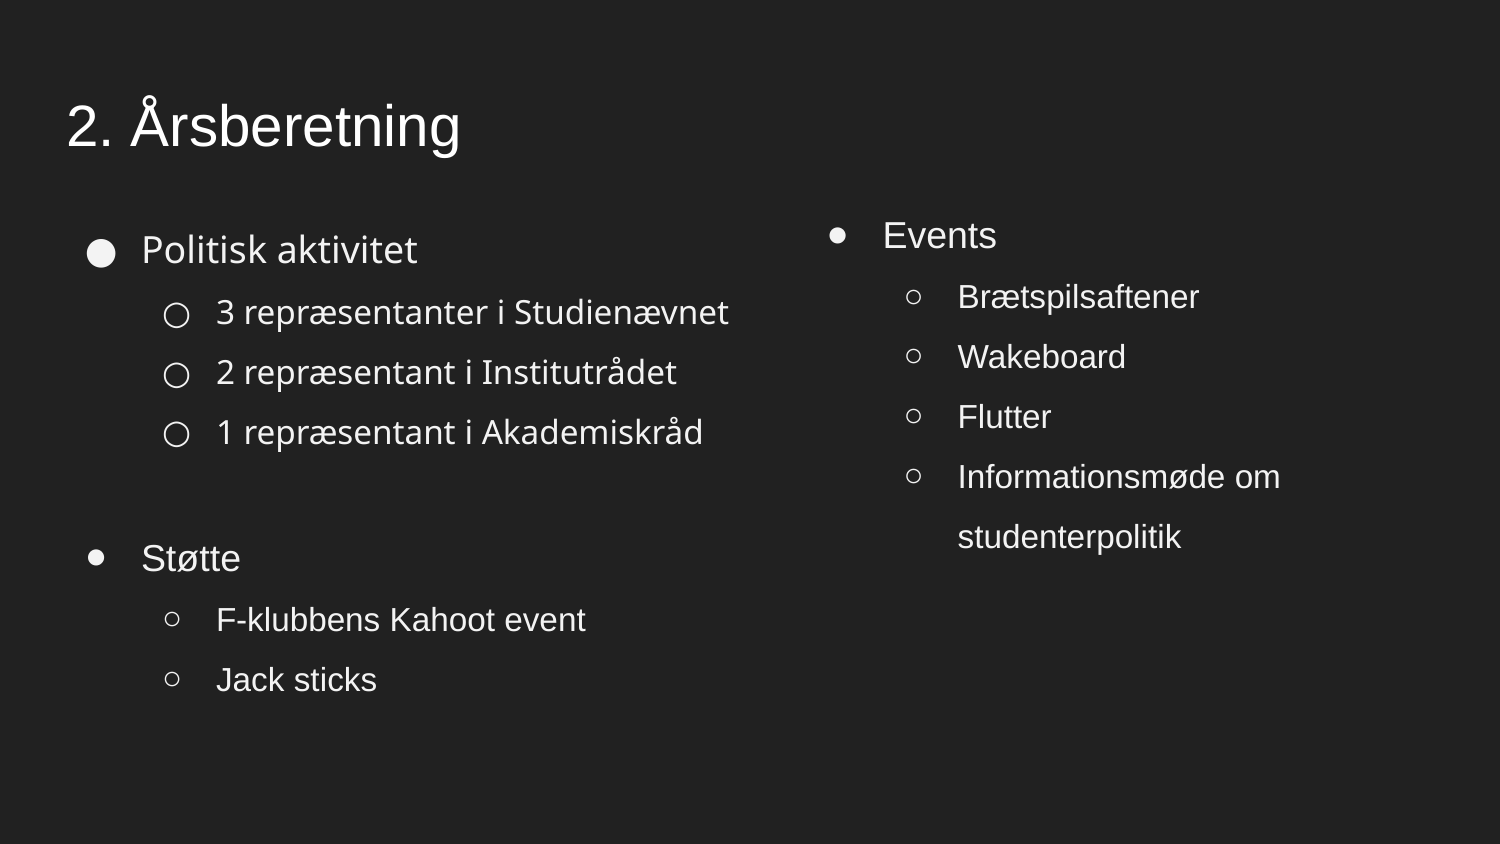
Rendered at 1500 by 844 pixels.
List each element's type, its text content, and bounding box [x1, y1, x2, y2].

title 2. Årsberetning [51, 72, 1449, 167]
list Events Brætspilsaftener Wakeboard Flutter Informationsmøde om studenterpolitik [792, 189, 1449, 750]
list Politisk aktivitet 3 repræsentanter i Studienævnet 2 repræsentant i Institutrådet 1 repræsentant i Akademiskråd Støtte F-klubbens Kahoot event Jack sticks [51, 189, 778, 750]
